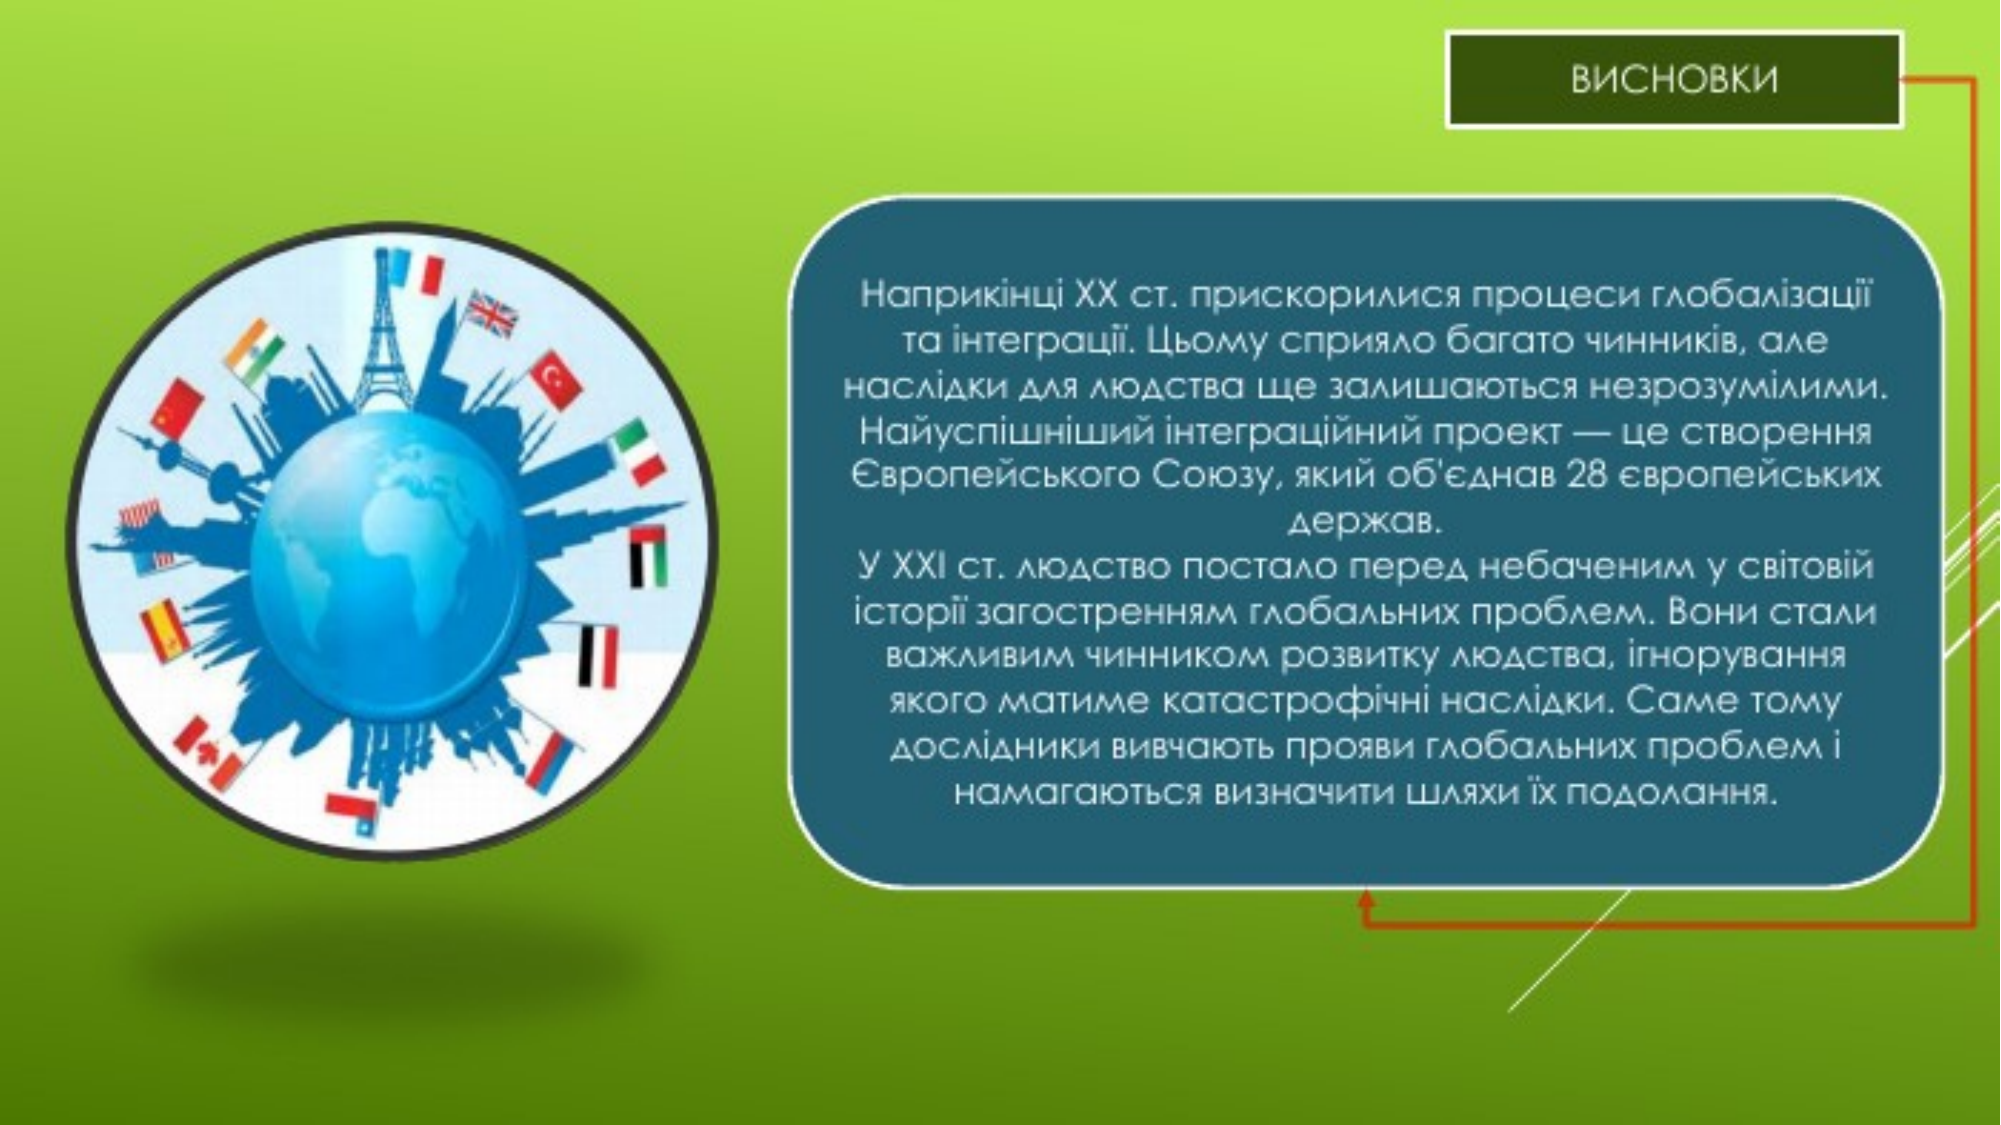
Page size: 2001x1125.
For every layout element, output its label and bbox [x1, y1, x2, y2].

list [0, 0, 2000, 1125]
